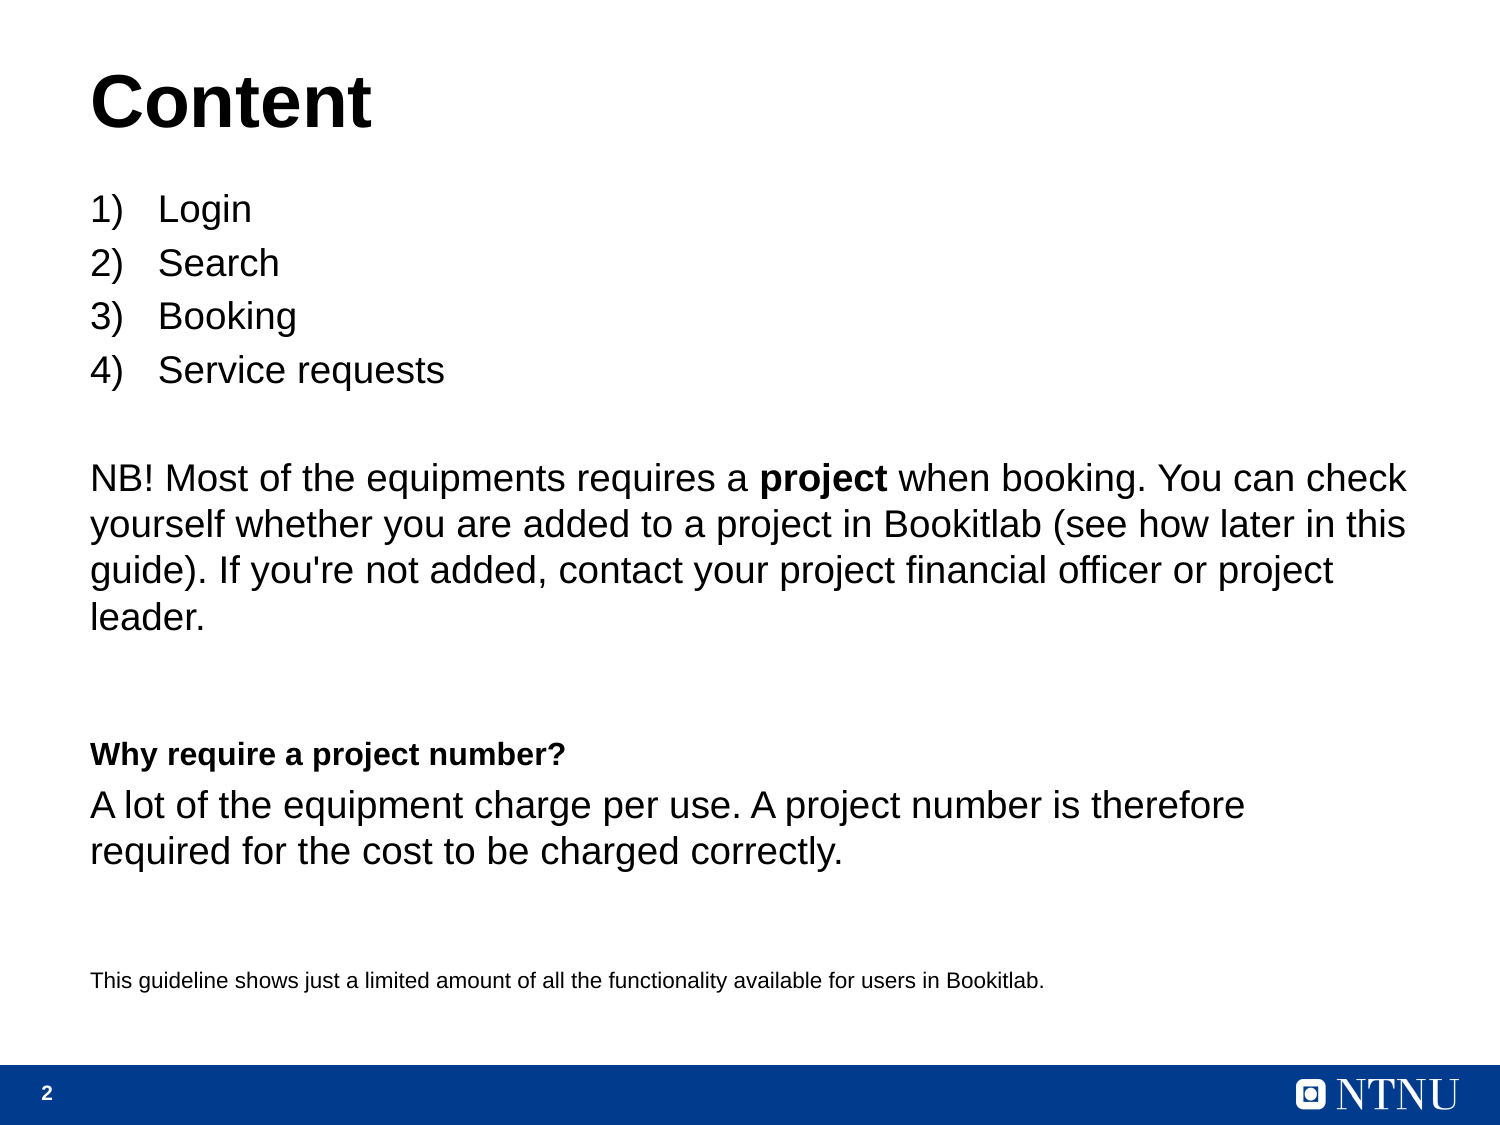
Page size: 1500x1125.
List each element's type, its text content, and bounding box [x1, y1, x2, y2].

title Content [75, 45, 1425, 152]
list Login Search Booking Service requests NB! Most of the equipments requires a project when booking. You can check yourself whether you are added to a project in Bookitlab (see how later in this guide). If you're not added, contact your project financial officer or project leader. Why require a project number? A lot of the equipment charge per use. A project number is therefore required for the cost to be charged correctly. This guideline shows just a limited amount of all the functionality available for users in Bookitlab. [75, 176, 1425, 1005]
picture [0, 1065, 1500, 1125]
